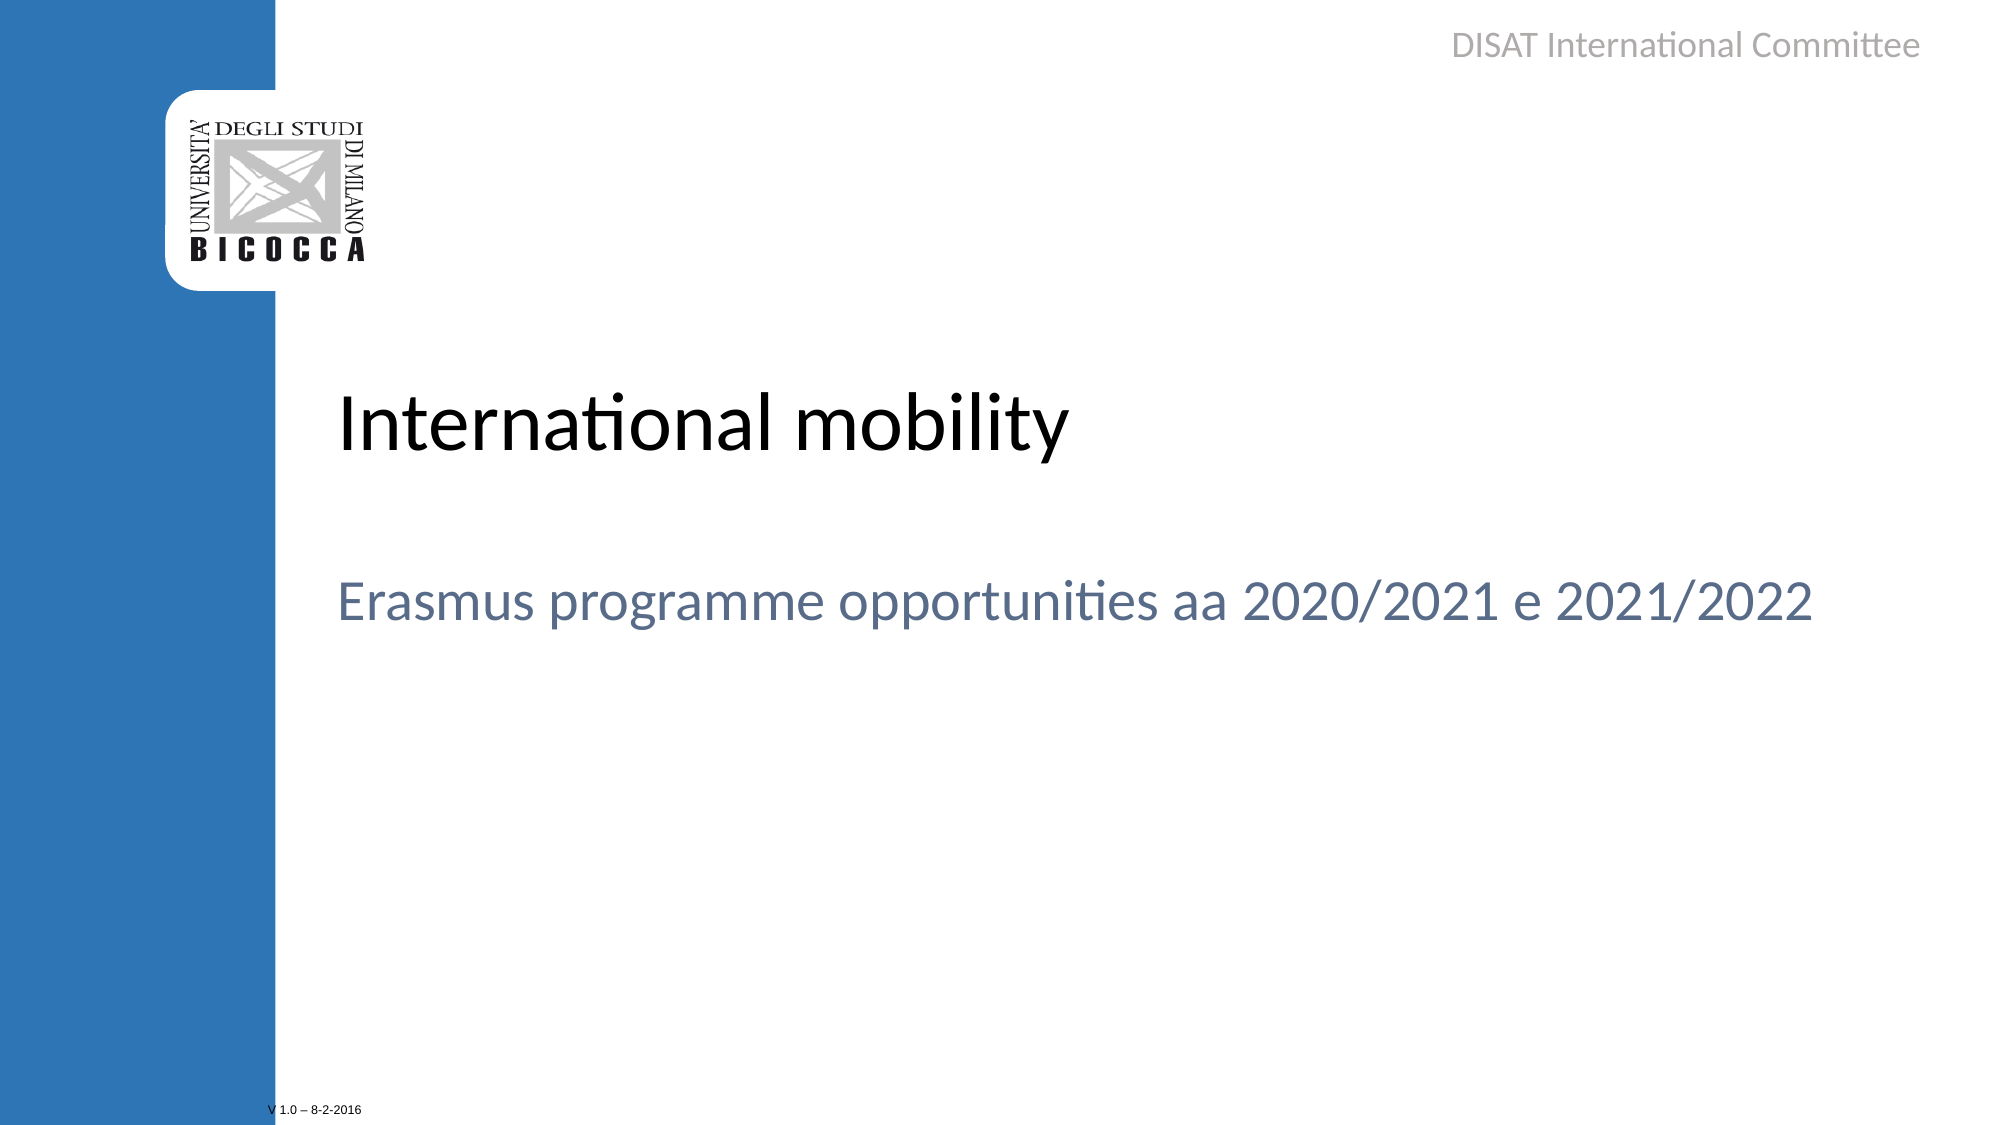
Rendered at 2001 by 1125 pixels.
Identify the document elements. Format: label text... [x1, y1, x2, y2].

subtitle Erasmus programme opportunities aa 2020/2021 e 2021/2022 [322, 562, 1945, 776]
list DISAT International Committee [373, 17, 1945, 136]
title International mobility [322, 302, 1945, 544]
text_box V 1.0 – 8-2-2016 [253, 1094, 377, 1125]
picture [180, 115, 374, 268]
